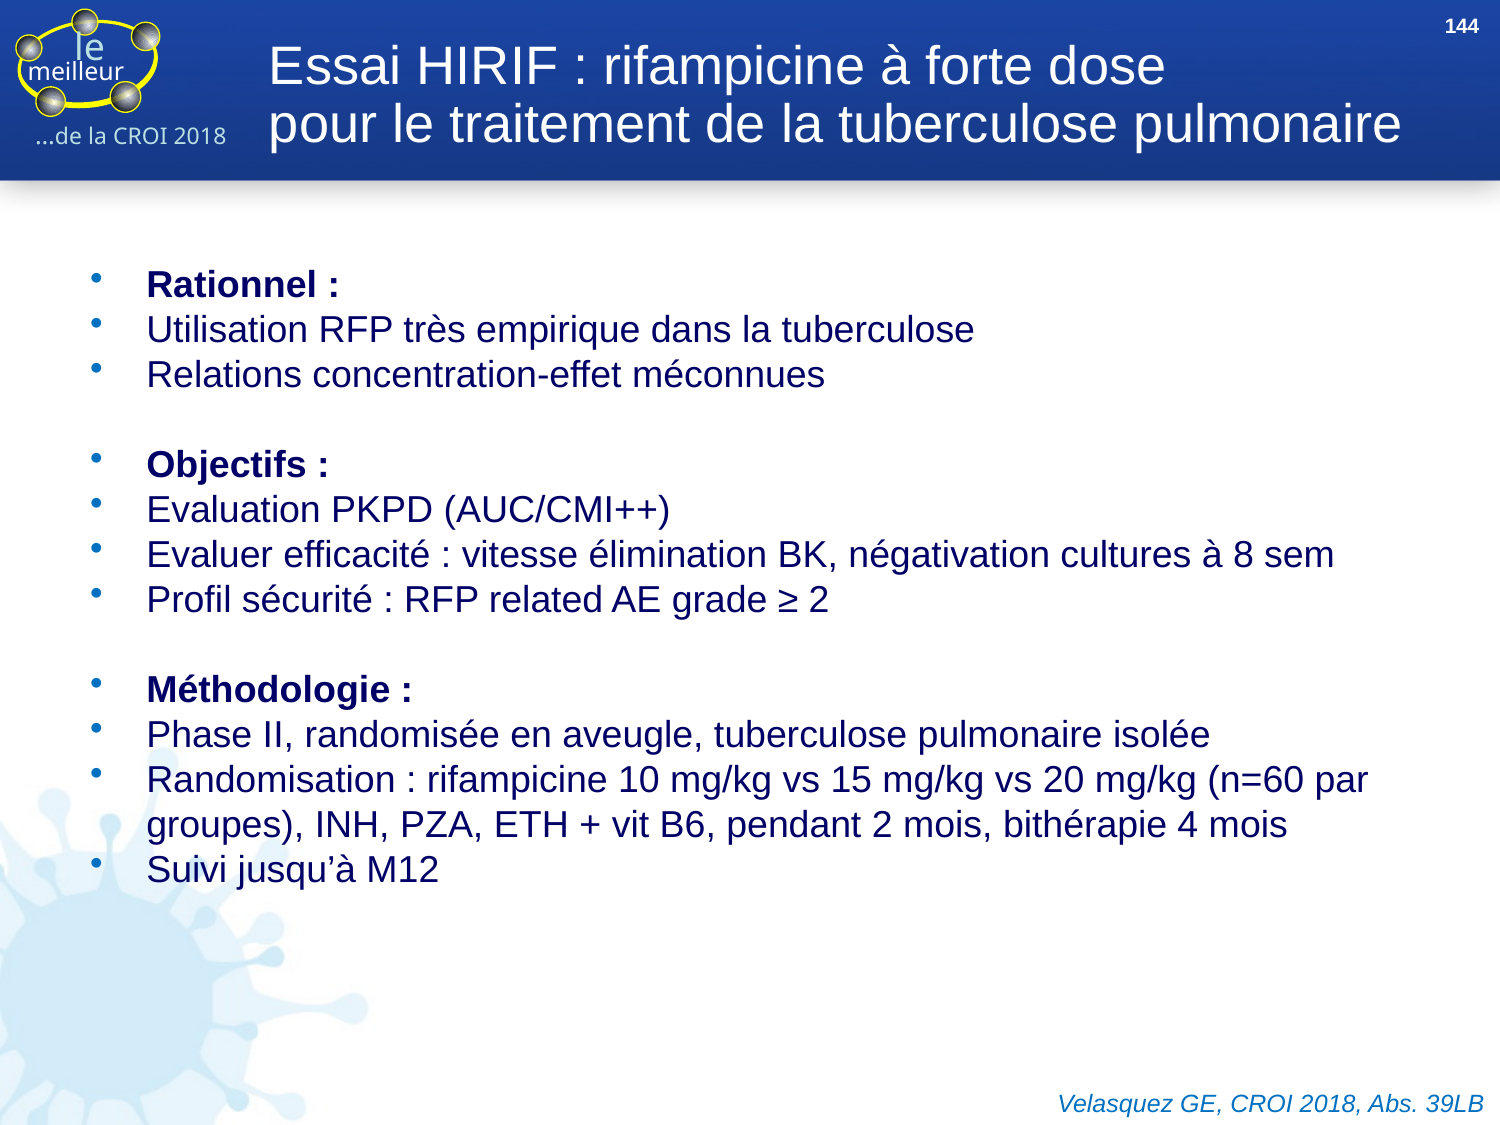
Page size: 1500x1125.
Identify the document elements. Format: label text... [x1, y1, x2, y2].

picture [0, 0, 1500, 1125]
title Essai HIRIF : rifampicine à forte dose pour le traitement de la tuberculose pulmonaire [253, 19, 1488, 173]
list Rationnel : Utilisation RFP très empirique dans la tuberculose Relations concentration-effet méconnues Objectifs : Evaluation PKPD (AUC/CMI++) Evaluer efficacité : vitesse élimination BK, négativation cultures à 8 sem Profil sécurité : RFP related AE grade ≥ 2 Méthodologie : Phase II, randomisée en aveugle, tuberculose pulmonaire isolée Randomisation : rifampicine 10 mg/kg vs 15 mg/kg vs 20 mg/kg (n=60 par groupes), INH, PZA, ETH + vit B6, pendant 2 mois, bithérapie 4 mois Suivi jusqu’à M12 [74, 206, 1471, 1046]
text_box Velasquez GE, CROI 2018, Abs. 39LB [973, 1079, 1500, 1125]
text_box 144 [1429, 5, 1494, 46]
